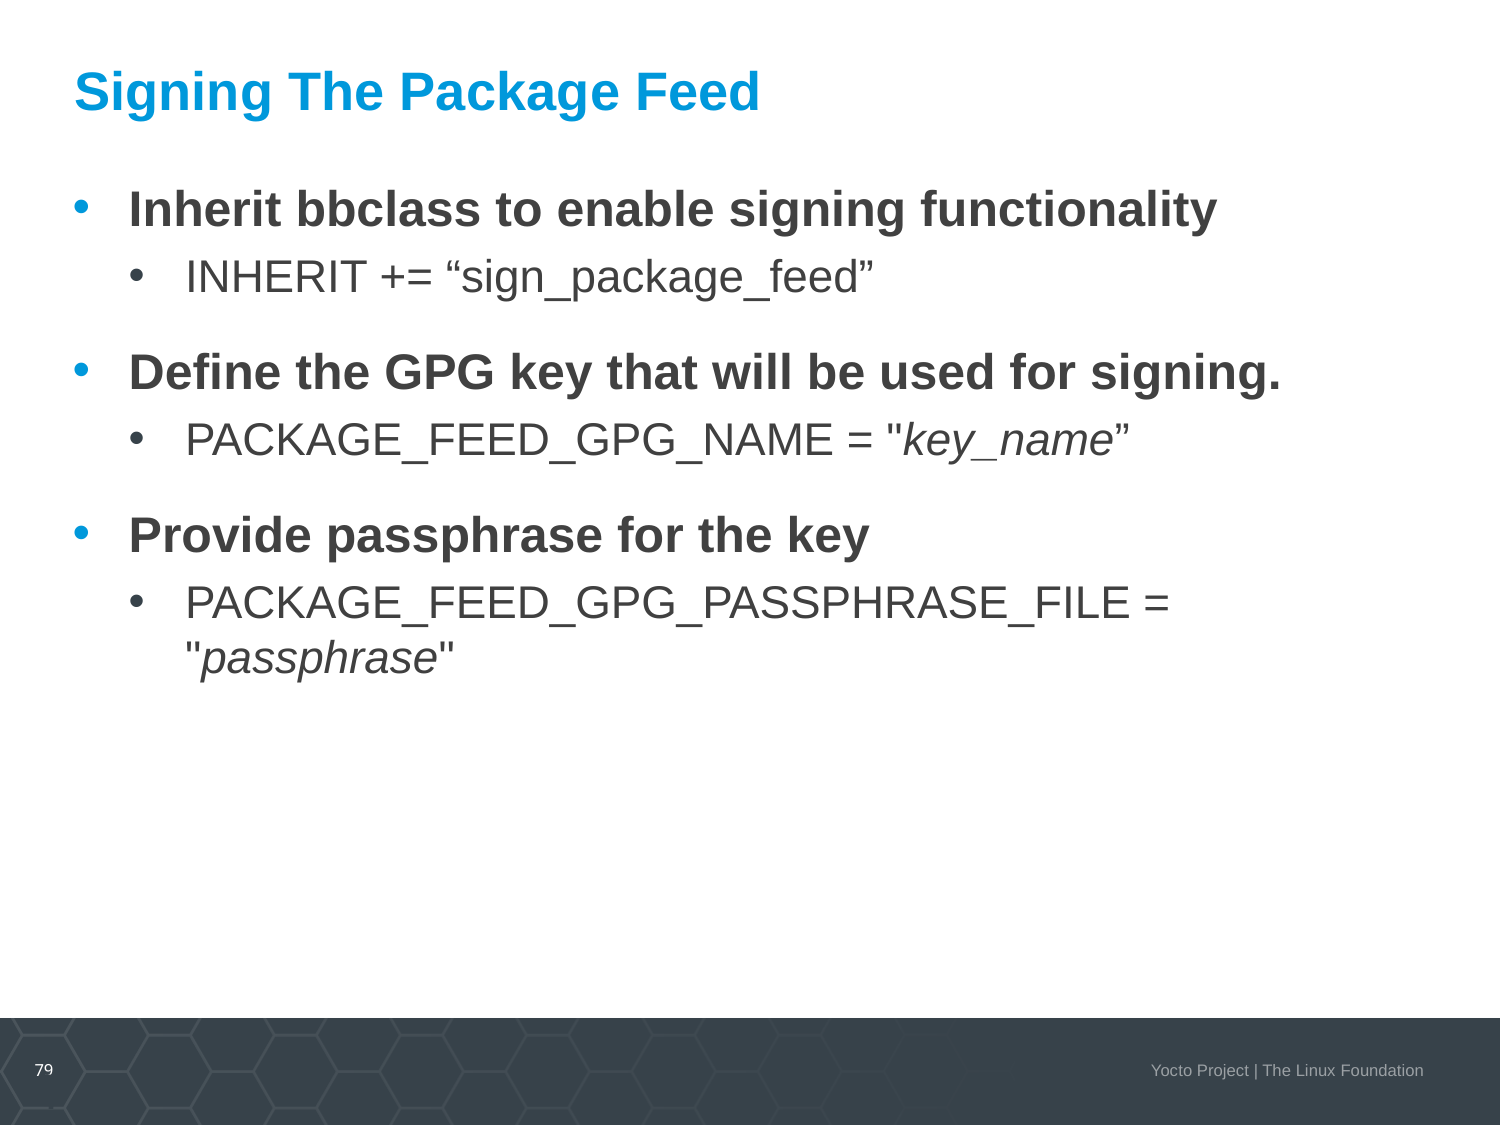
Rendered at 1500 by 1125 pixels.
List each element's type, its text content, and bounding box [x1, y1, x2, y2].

slide_number 79 [25, 1052, 64, 1089]
list Inherit bbclass to enable signing functionality INHERIT += “sign_package_feed” Define the GPG key that will be used for signing. PACKAGE_FEED_GPG_NAME = "key_name” Provide passphrase for the key PACKAGE_FEED_GPG_PASSPHRASE_FILE = "passphrase" [72, 176, 1423, 984]
picture [0, 0, 1500, 1125]
title Signing The Package Feed [74, 67, 1425, 213]
